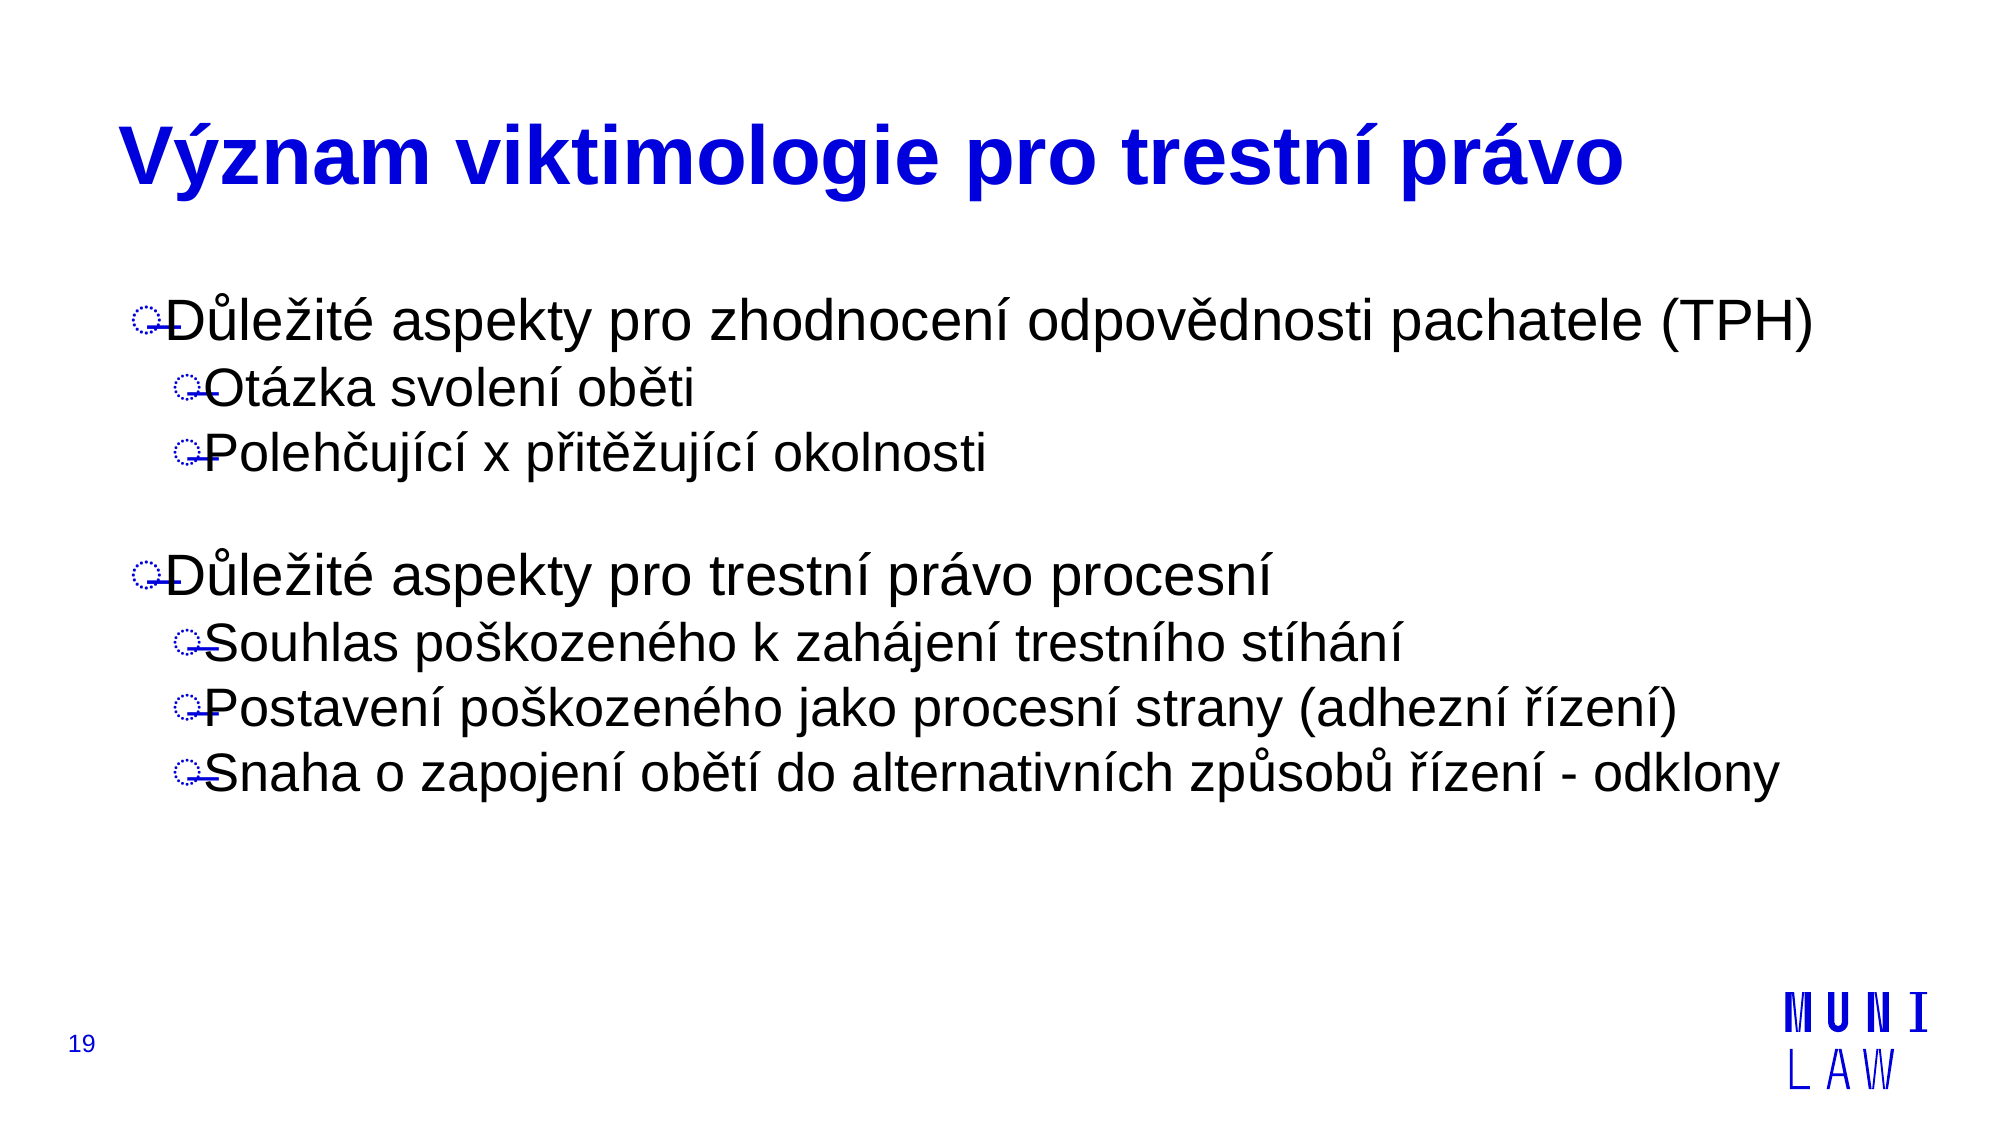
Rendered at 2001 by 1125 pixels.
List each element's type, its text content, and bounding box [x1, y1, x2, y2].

slide_number 19 [67, 1021, 110, 1063]
title Význam viktimologie pro trestní právo [118, 118, 1883, 193]
list Důležité aspekty pro zhodnocení odpovědnosti pachatele (TPH) Otázka svolení oběti Polehčující x přitěžující okolnosti Důležité aspekty pro trestní právo procesní Souhlas poškozeného k zahájení trestního stíhání Postavení poškozeného jako procesní strany (adhezní řízení) Snaha o zapojení obětí do alternativních způsobů řízení - odklony [118, 277, 1883, 957]
